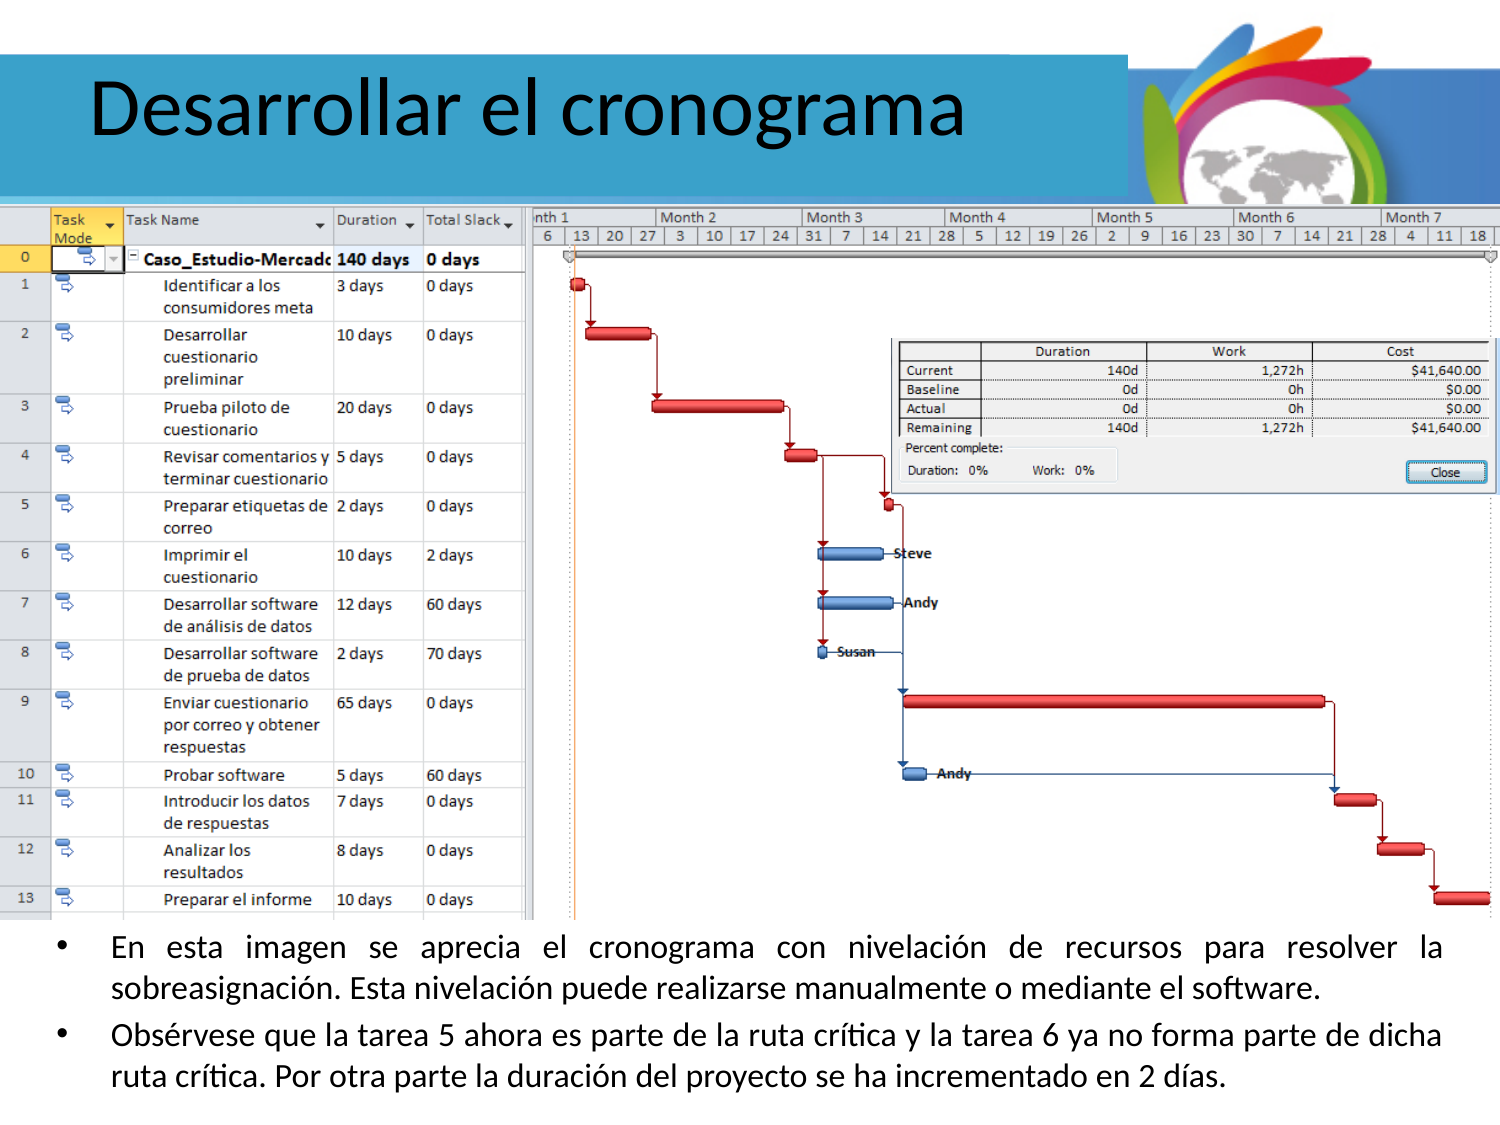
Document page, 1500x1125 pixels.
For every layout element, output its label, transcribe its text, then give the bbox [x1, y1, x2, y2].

title Desarrollar el cronograma [75, 45, 1471, 201]
list En esta imagen se aprecia el cronograma con nivelación de recursos para resolver la sobreasignación. Esta nivelación puede realizarse manualmente o mediante el software. Obsérvese que la tarea 5 ahora es parte de la ruta crítica y la tarea 6 ya no forma parte de dicha ruta crítica. Por otra parte la duración del proyecto se ha incrementado en 2 días. [41, 928, 1459, 1106]
picture [0, 0, 1500, 1125]
